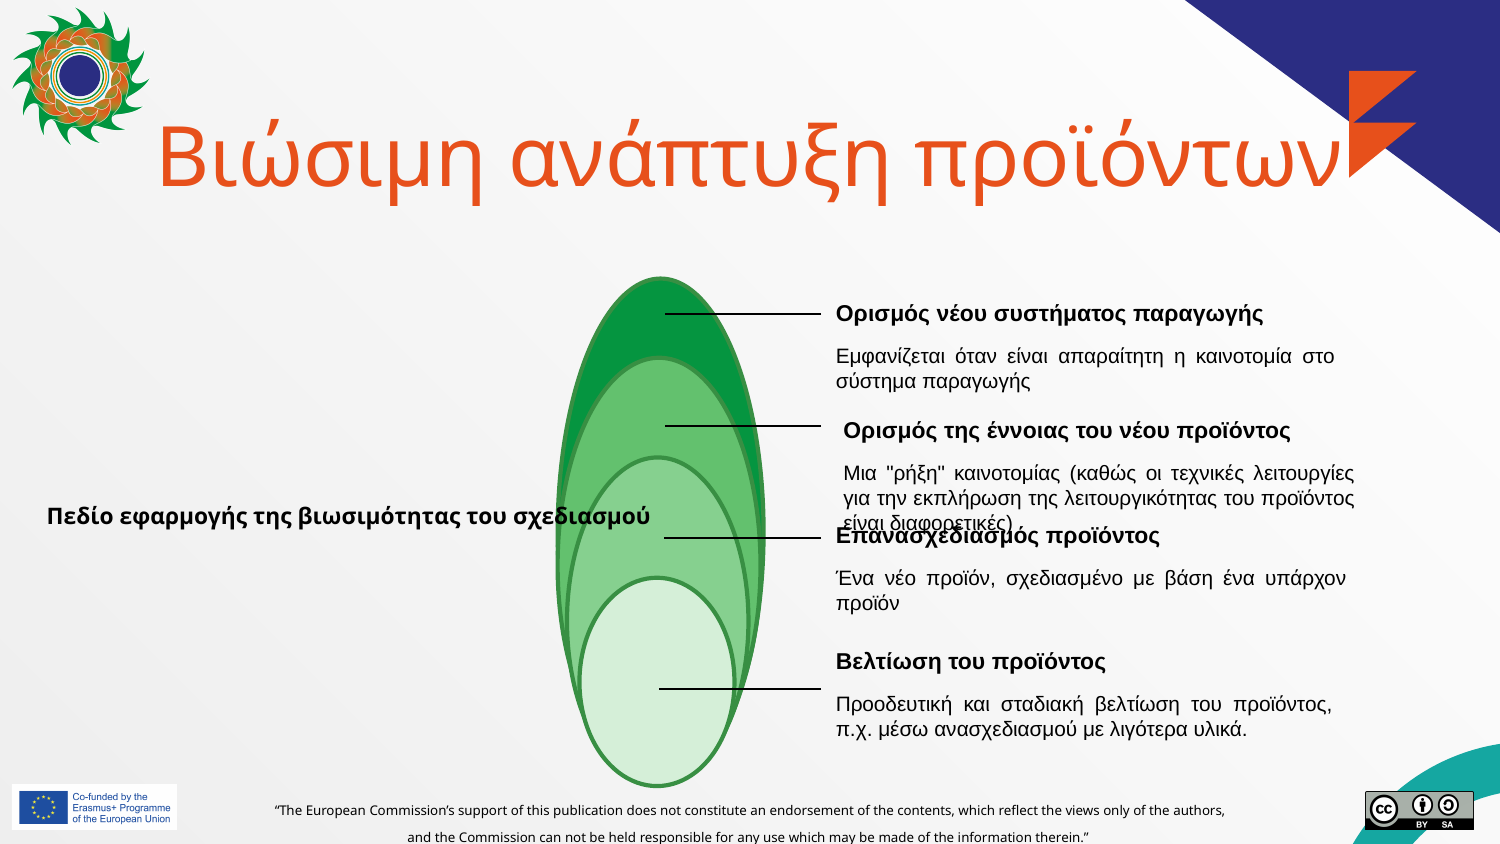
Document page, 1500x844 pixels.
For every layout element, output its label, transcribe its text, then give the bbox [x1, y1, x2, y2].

picture [11, 784, 177, 830]
text_box Πεδίο εφαρμογής της βιωσιμότητας του σχεδιασμού [31, 497, 552, 559]
picture [1365, 791, 1474, 830]
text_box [557, 278, 1370, 804]
picture [11, 6, 151, 147]
title Βιώσιμη ανάπτυξη προϊόντων [116, 88, 1383, 255]
